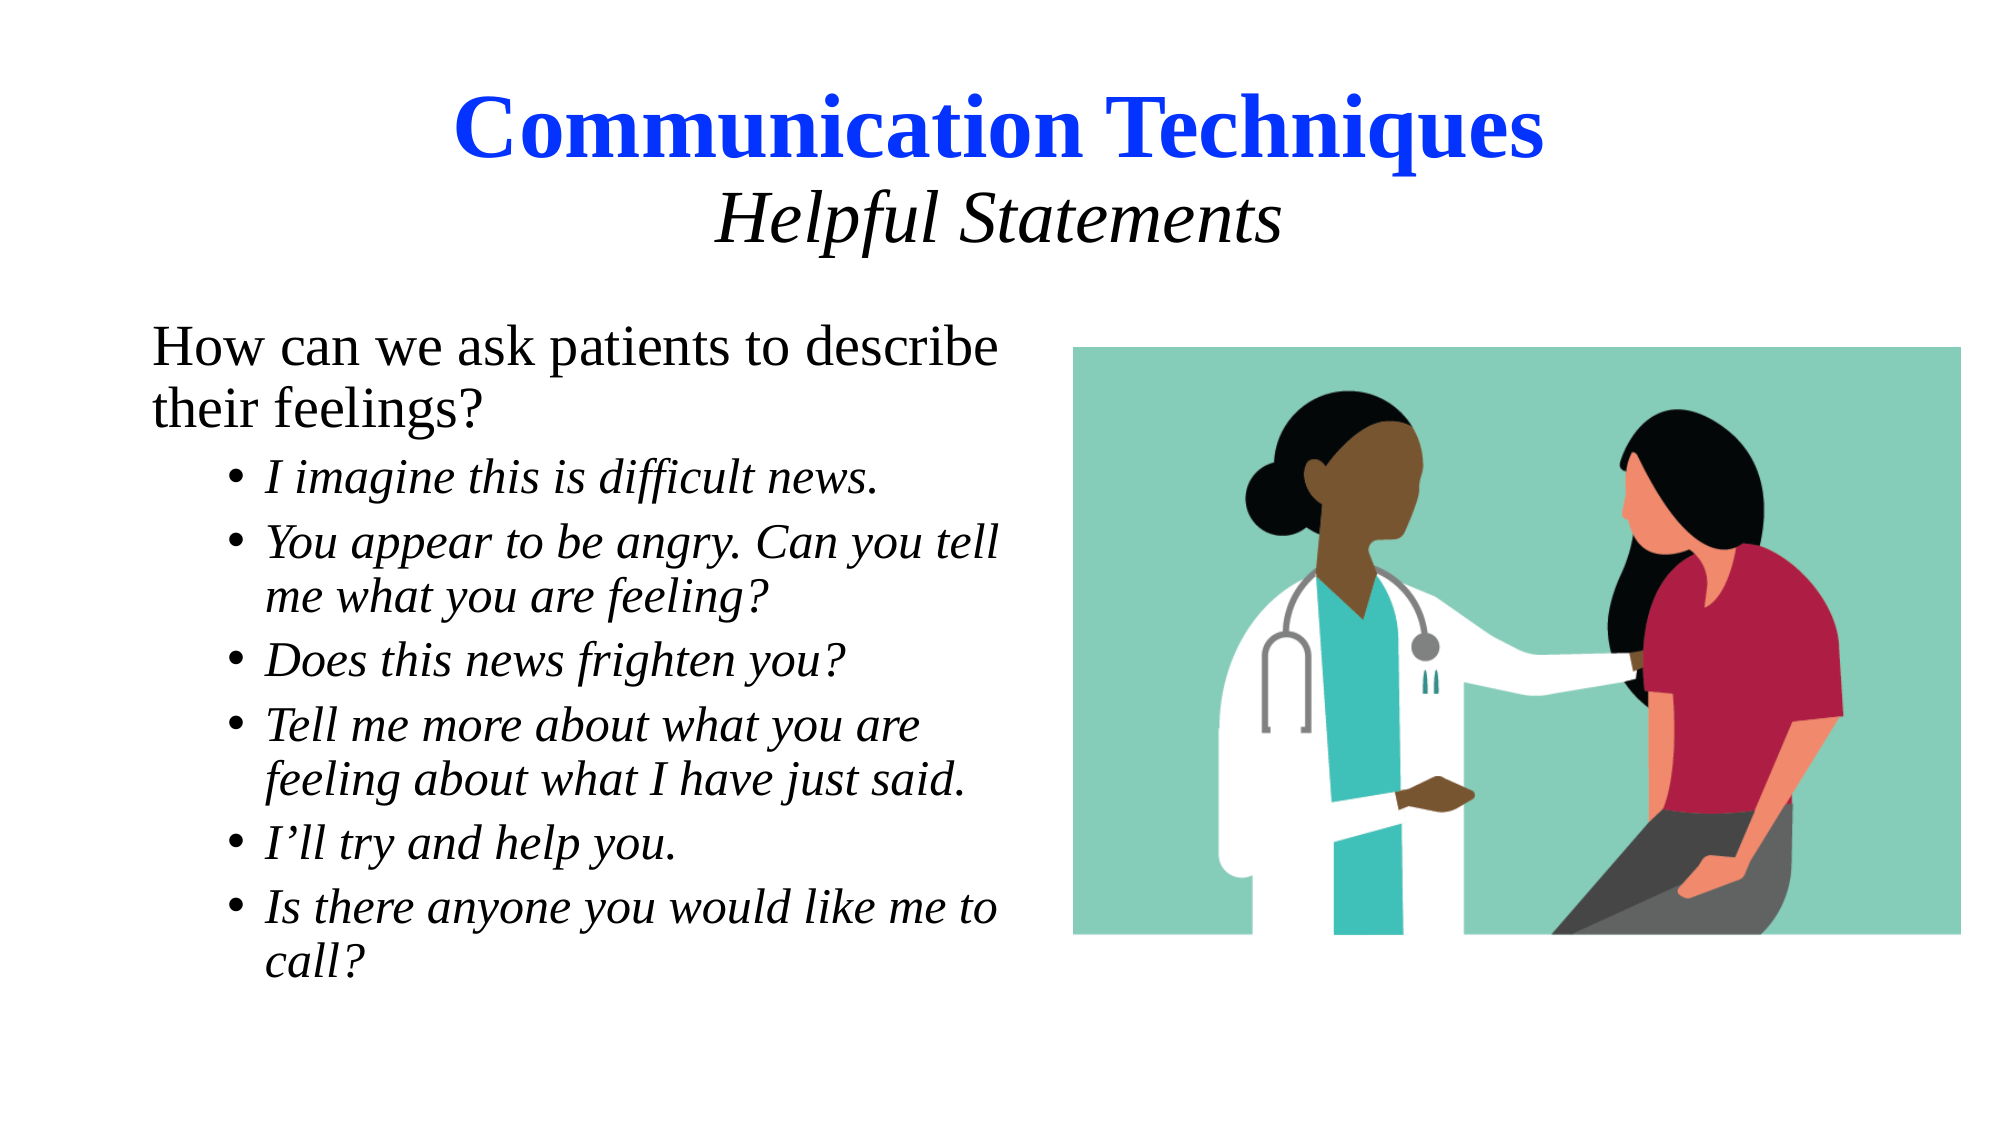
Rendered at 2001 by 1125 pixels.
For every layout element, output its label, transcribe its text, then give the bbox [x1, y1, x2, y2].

title Communication Techniques Helpful Statements [137, 59, 1863, 278]
picture [1073, 347, 1961, 1014]
list How can we ask patients to describe their feelings? I imagine this is difficult news. You appear to be angry. Can you tell me what you are feeling? Does this news frighten you? Tell me more about what you are feeling about what I have just said. I’ll try and help you. Is there anyone you would like me to call? [137, 307, 1083, 1014]
